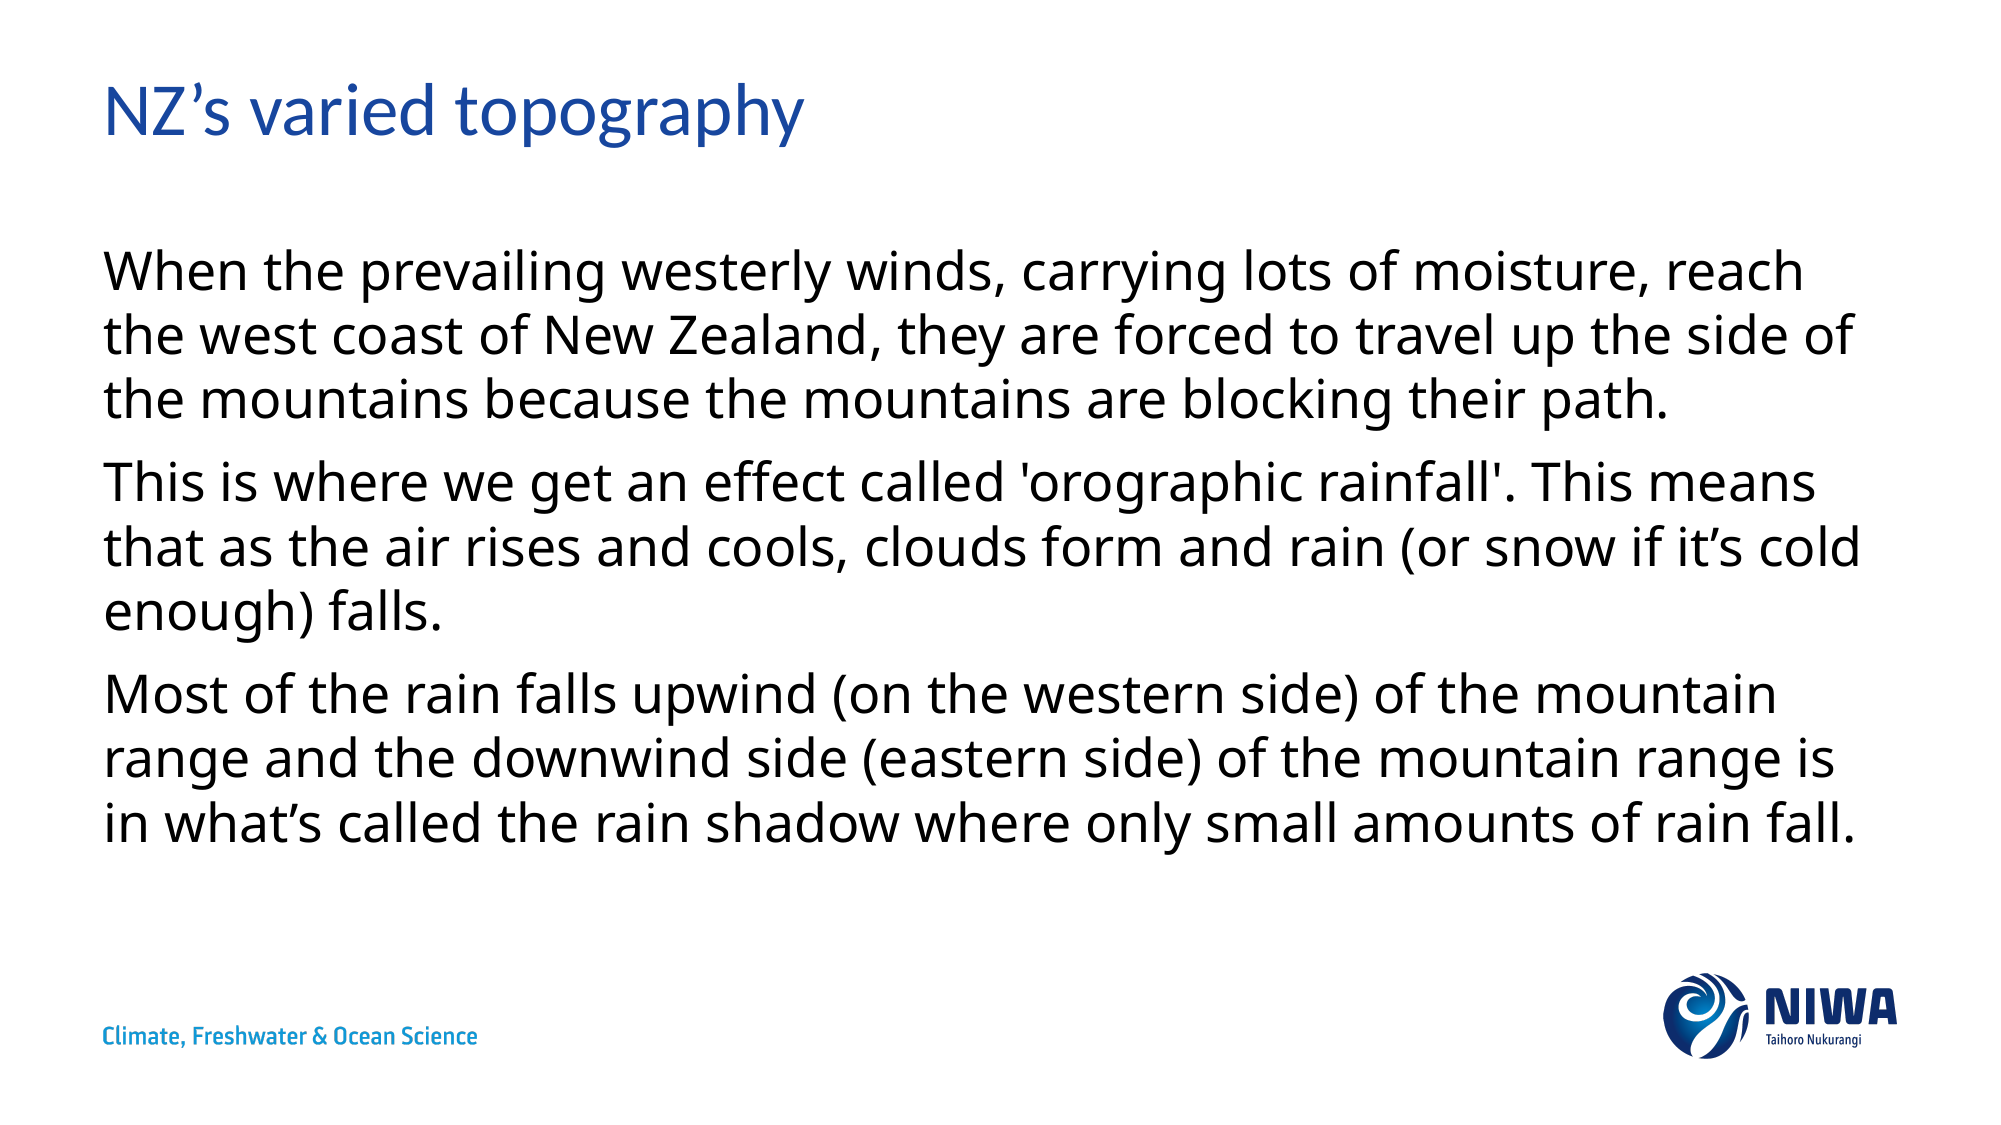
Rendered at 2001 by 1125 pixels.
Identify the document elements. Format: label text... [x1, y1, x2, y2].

title NZ’s varied topography [88, 59, 955, 164]
picture [1663, 973, 1897, 1059]
picture [103, 1025, 477, 1048]
list When the prevailing westerly winds, carrying lots of moisture, reach the west coast of New Zealand, they are forced to travel up the side of the mountains because the mountains are blocking their path. This is where we get an effect called 'orographic rainfall'. This means that as the air rises and cools, clouds form and rain (or snow if it’s cold enough) falls. Most of the rain falls upwind (on the western side) of the mountain range and the downwind side (eastern side) of the mountain range is in what’s called the rain shadow where only small amounts of rain fall. [88, 228, 1886, 934]
